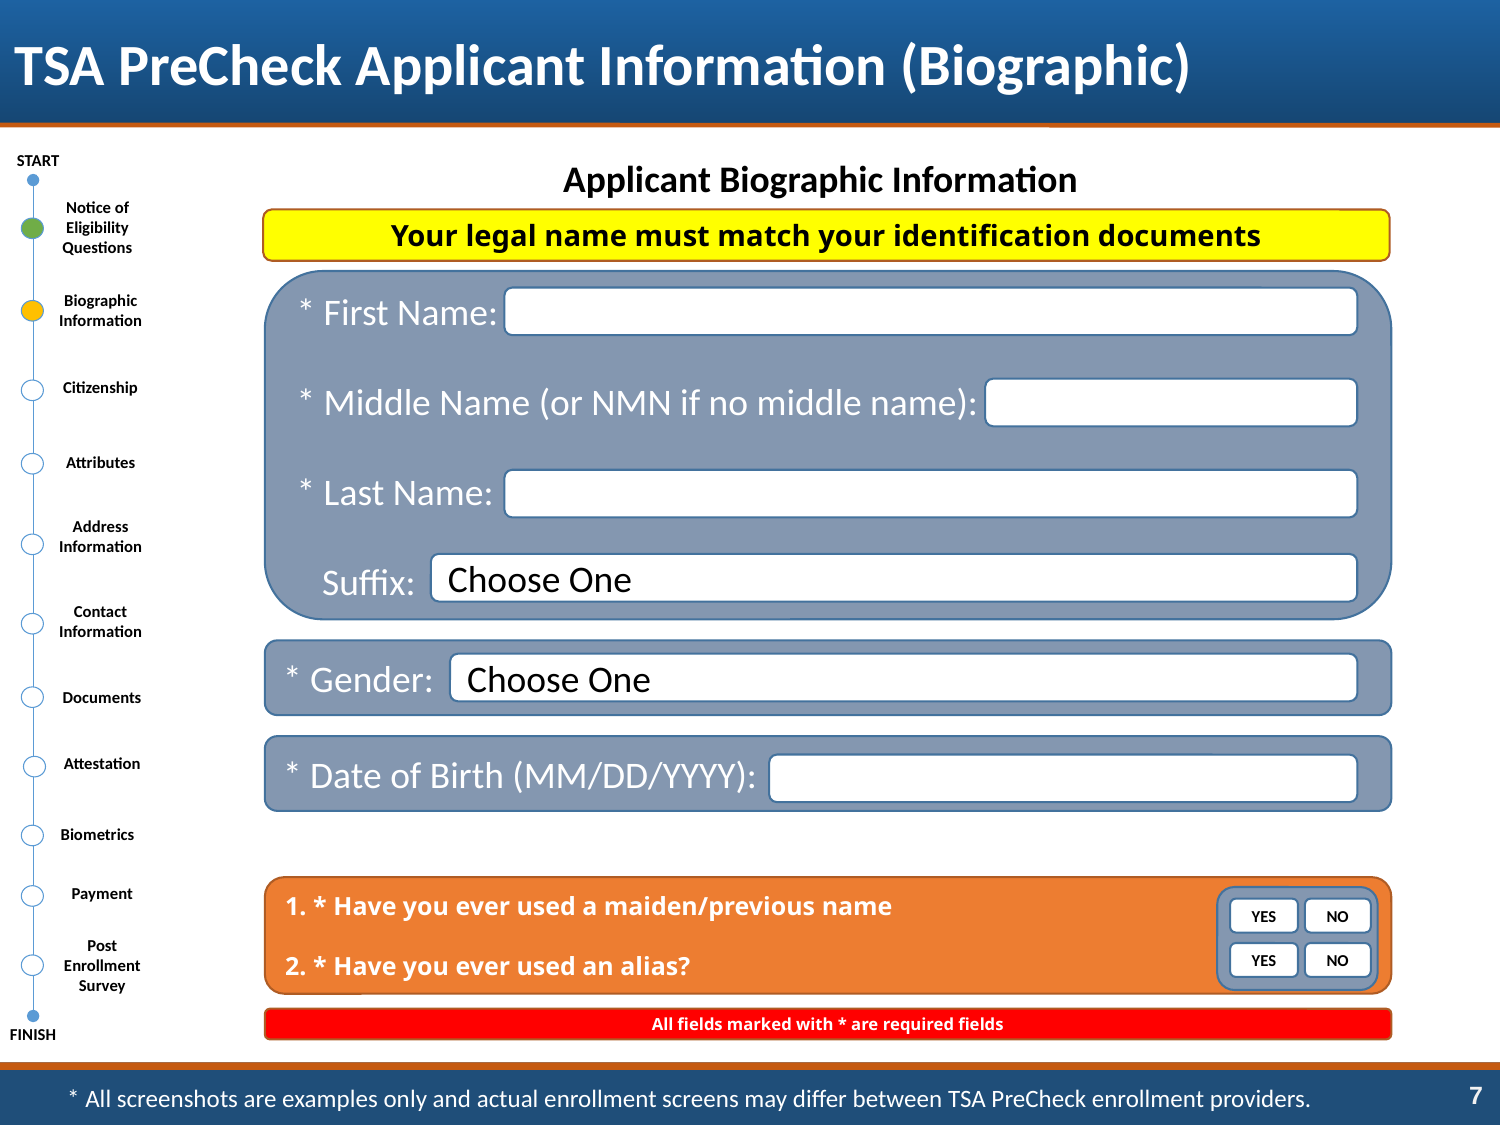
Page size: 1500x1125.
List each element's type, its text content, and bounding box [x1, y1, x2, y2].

text_box [34, 217, 44, 239]
text_box Notice of Eligibility Questions [39, 189, 156, 265]
text_box * Gender: [263, 639, 1393, 717]
text_box NO [1303, 941, 1372, 978]
text_box [20, 954, 33, 977]
text_box 1. * Have you ever used a maiden/previous name 2. * Have you ever used an alias? [263, 876, 1393, 995]
text_box [20, 824, 33, 847]
text_box Applicant Biographic Information [444, 147, 1197, 208]
text_box Contact Information [37, 593, 164, 649]
text_box [34, 453, 44, 475]
text_box [20, 452, 33, 475]
text_box YES [1229, 941, 1300, 978]
text_box Biometrics [34, 816, 161, 851]
text_box Choose One [429, 552, 1359, 603]
text_box [20, 612, 33, 635]
text_box [1083, 377, 1359, 428]
text_box TSA PreCheck Applicant Information (Biographic) [0, 12, 1500, 113]
text_box [20, 379, 33, 402]
text_box [768, 753, 1359, 804]
text_box YES [1229, 897, 1300, 934]
text_box Post Enrollment Survey [39, 927, 166, 1003]
text_box [1216, 885, 1379, 992]
text_box Citizenship [37, 369, 164, 405]
text_box FINISH [0, 1015, 80, 1051]
text_box Attributes [37, 444, 164, 479]
text_box Your legal name must match your identification documents [262, 208, 1391, 262]
text_box Attestation [39, 745, 166, 781]
text_box [20, 299, 33, 322]
picture [557, 311, 1083, 462]
text_box [34, 379, 44, 401]
text_box * Date of Birth (MM/DD/YYYY): [263, 735, 1393, 812]
text_box [503, 468, 1359, 519]
text_box All fields marked with * are required fields [263, 1007, 1393, 1041]
text_box [34, 686, 44, 708]
text_box [503, 286, 1359, 337]
text_box [20, 533, 33, 556]
text_box [34, 954, 44, 976]
text_box [20, 217, 33, 240]
text_box [34, 533, 44, 555]
text_box [22, 755, 33, 778]
text_box [20, 686, 33, 709]
text_box [20, 885, 33, 907]
text_box Address Information [37, 507, 164, 563]
text_box [34, 300, 44, 322]
text_box START [0, 142, 85, 178]
text_box NO [1303, 897, 1372, 934]
text_box Documents [39, 679, 166, 715]
text_box Payment [39, 875, 166, 911]
text_box Choose One [448, 652, 1359, 703]
text_box [34, 885, 44, 907]
text_box * All screenshots are examples only and actual enrollment screens may differ between TSA PreCheck enrollment providers. [52, 1074, 1453, 1120]
text_box * First Name: * Middle Name (or NMN if no middle name): * Last Name: Suffix: [263, 269, 1393, 621]
text_box Biographic Information [37, 282, 164, 337]
text_box [34, 755, 47, 778]
text_box [34, 613, 44, 635]
